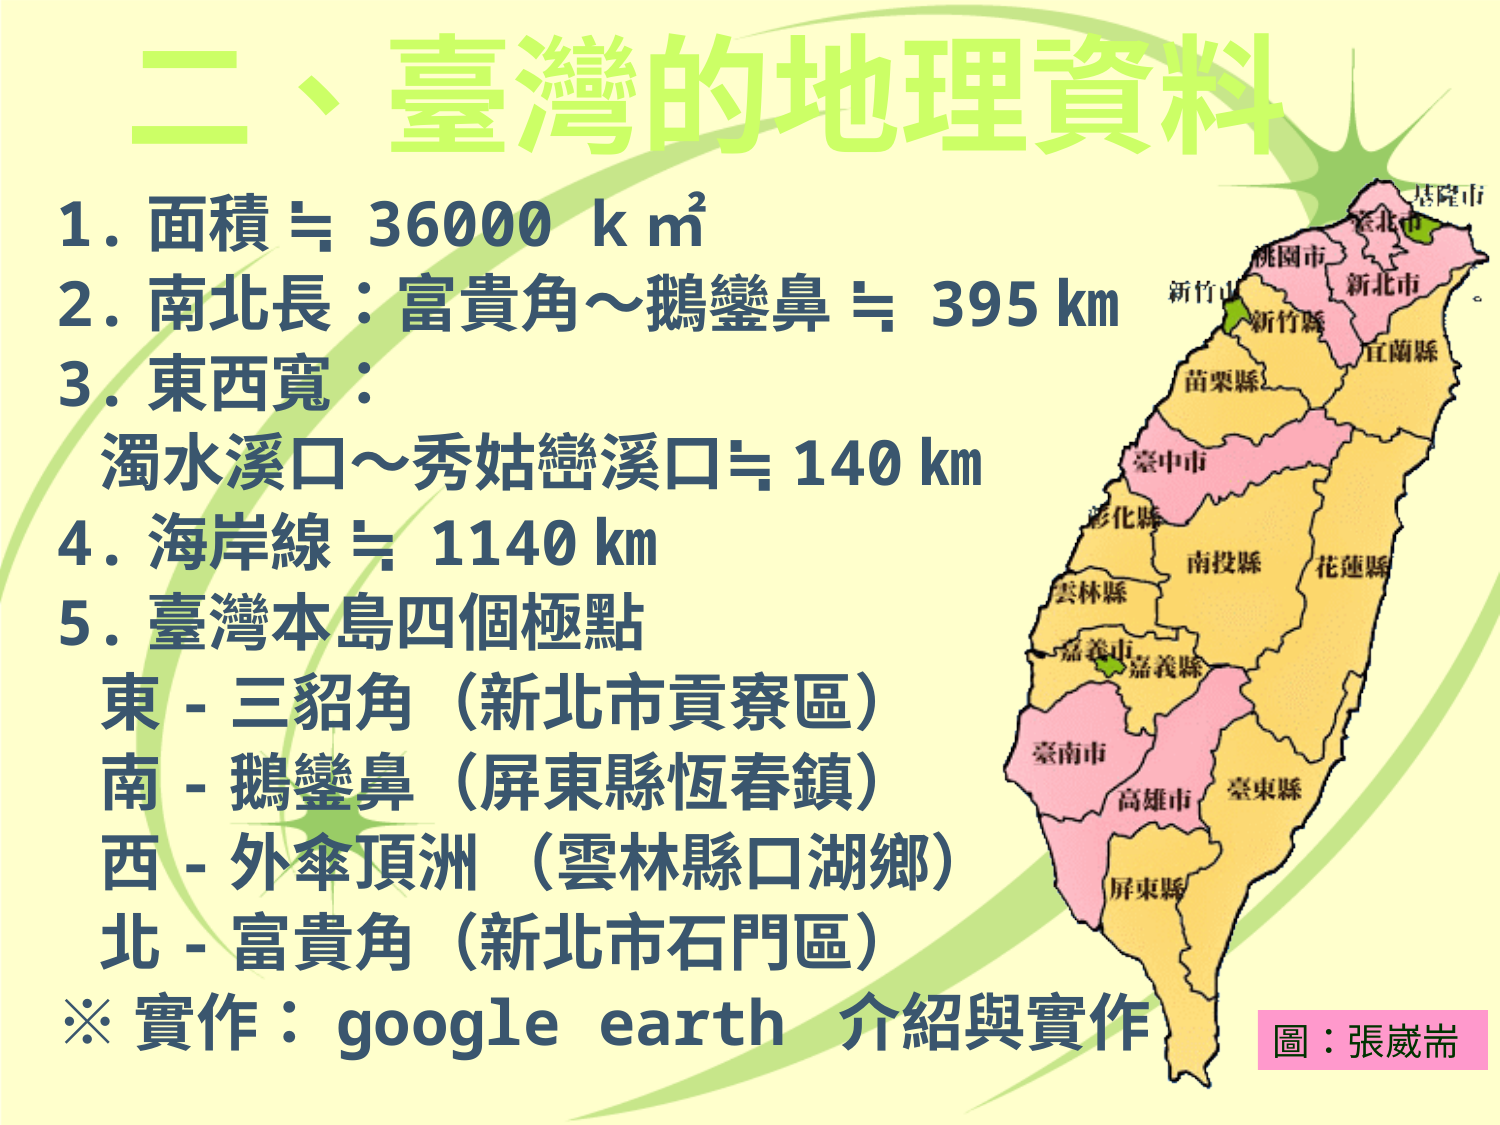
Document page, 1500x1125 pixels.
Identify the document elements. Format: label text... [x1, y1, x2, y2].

text_box 二、臺灣的地理資料 [110, 7, 1483, 177]
list 1.面積 ≒ 36000 k㎡ 2.南北長：富貴角～鵝鑾鼻 ≒ 395㎞ 3.東西寬： 濁水溪口～秀姑巒溪口≒140㎞ 4.海岸線 ≒ 1140㎞ 5.臺灣本島四個極點 東-三貂角（新北市貢寮區） 南-鵝鑾鼻（屏東縣恆春鎮） 西-外傘頂洲 （雲林縣口湖鄉） 北-富貴角（新北市石門區） ※實作：google earth 介紹與實作 [41, 184, 970, 1094]
picture [0, 0, 1500, 1125]
